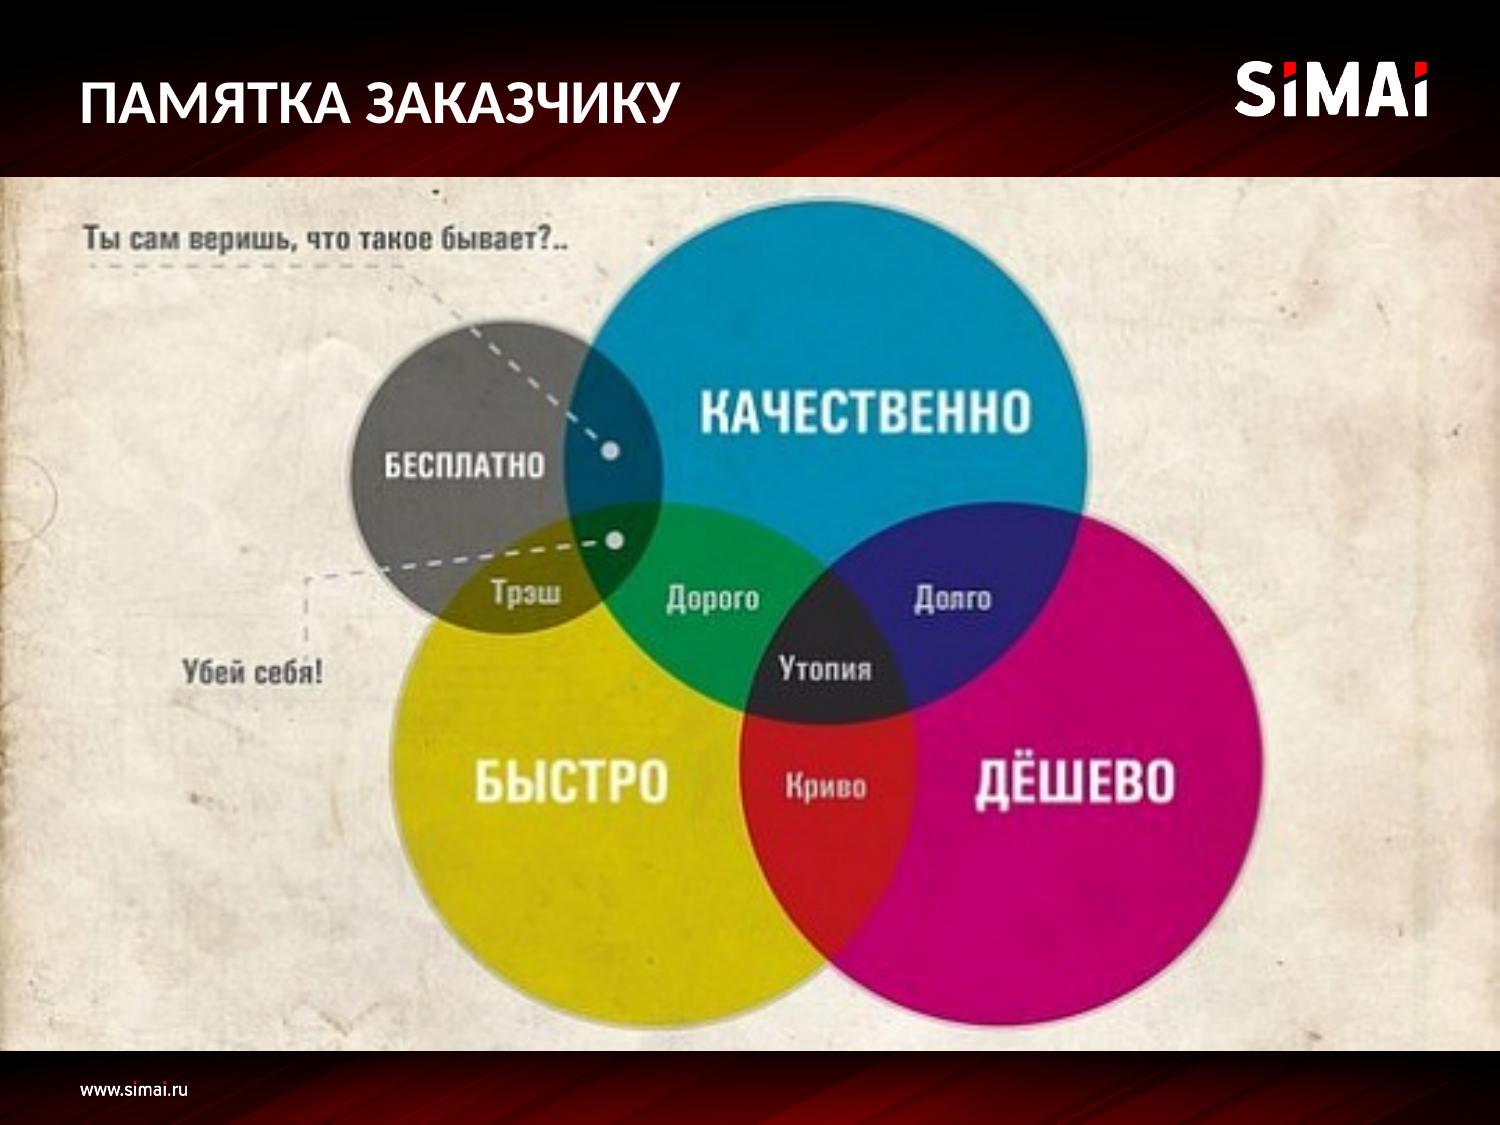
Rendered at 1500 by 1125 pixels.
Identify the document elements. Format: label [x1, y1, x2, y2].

picture [0, 177, 1500, 1051]
text_box [0, 1051, 1500, 1125]
text_box [0, 0, 1500, 177]
